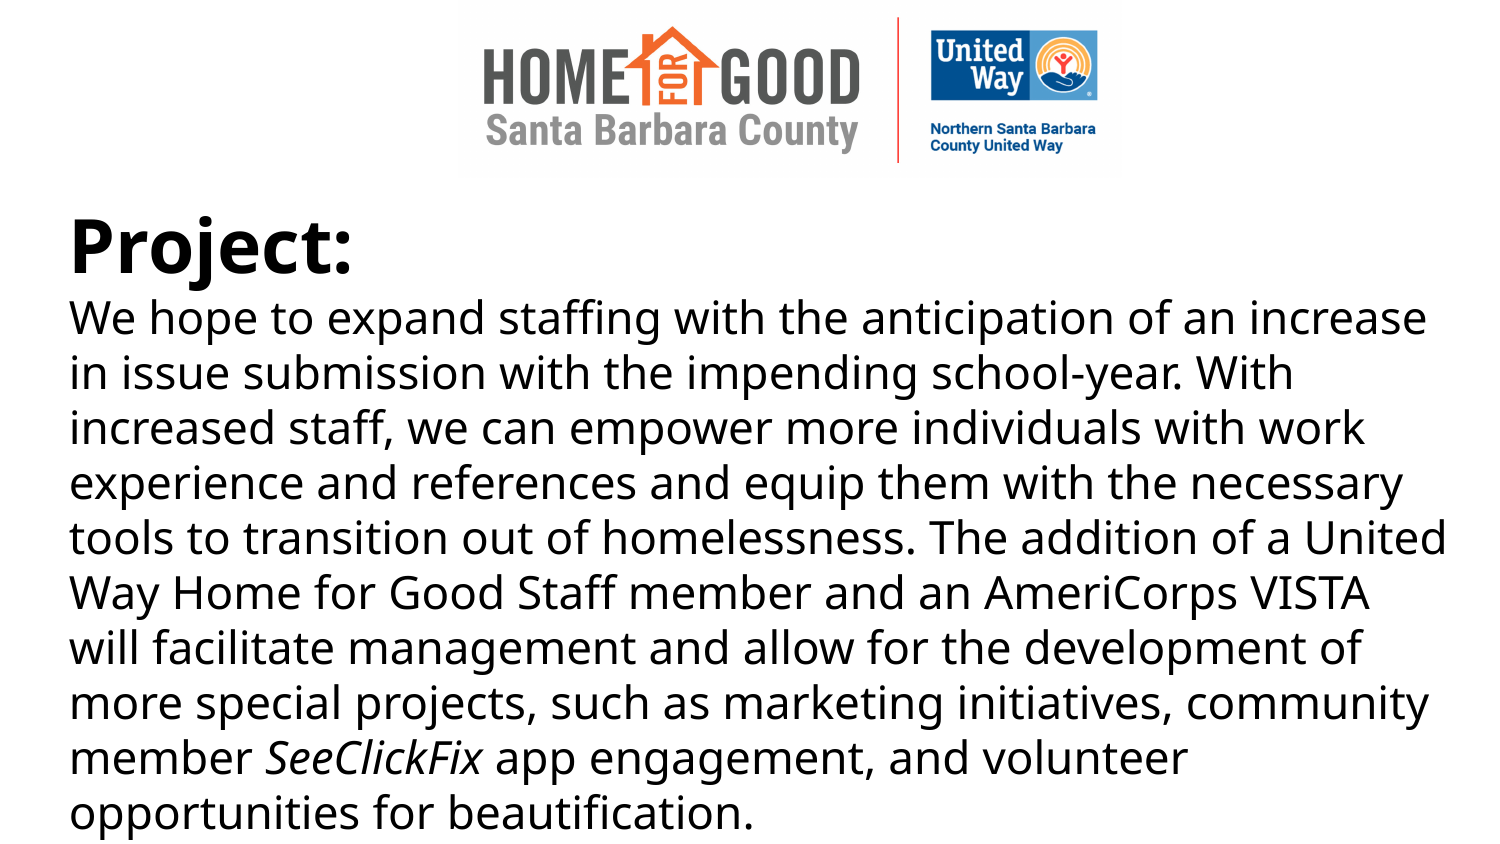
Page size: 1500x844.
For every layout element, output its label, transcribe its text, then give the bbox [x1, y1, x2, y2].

picture [458, 0, 1122, 178]
text_box Project: We hope to expand staffing with the anticipation of an increase in issue submission with the impending school-year. With increased staff, we can empower more individuals with work experience and references and equip them with the necessary tools to transition out of homelessness. The addition of a United Way Home for Good Staff member and an AmeriCorps VISTA will facilitate management and allow for the development of more special projects, such as marketing initiatives, community member SeeClickFix app engagement, and volunteer opportunities for beautification. [54, 191, 1465, 844]
